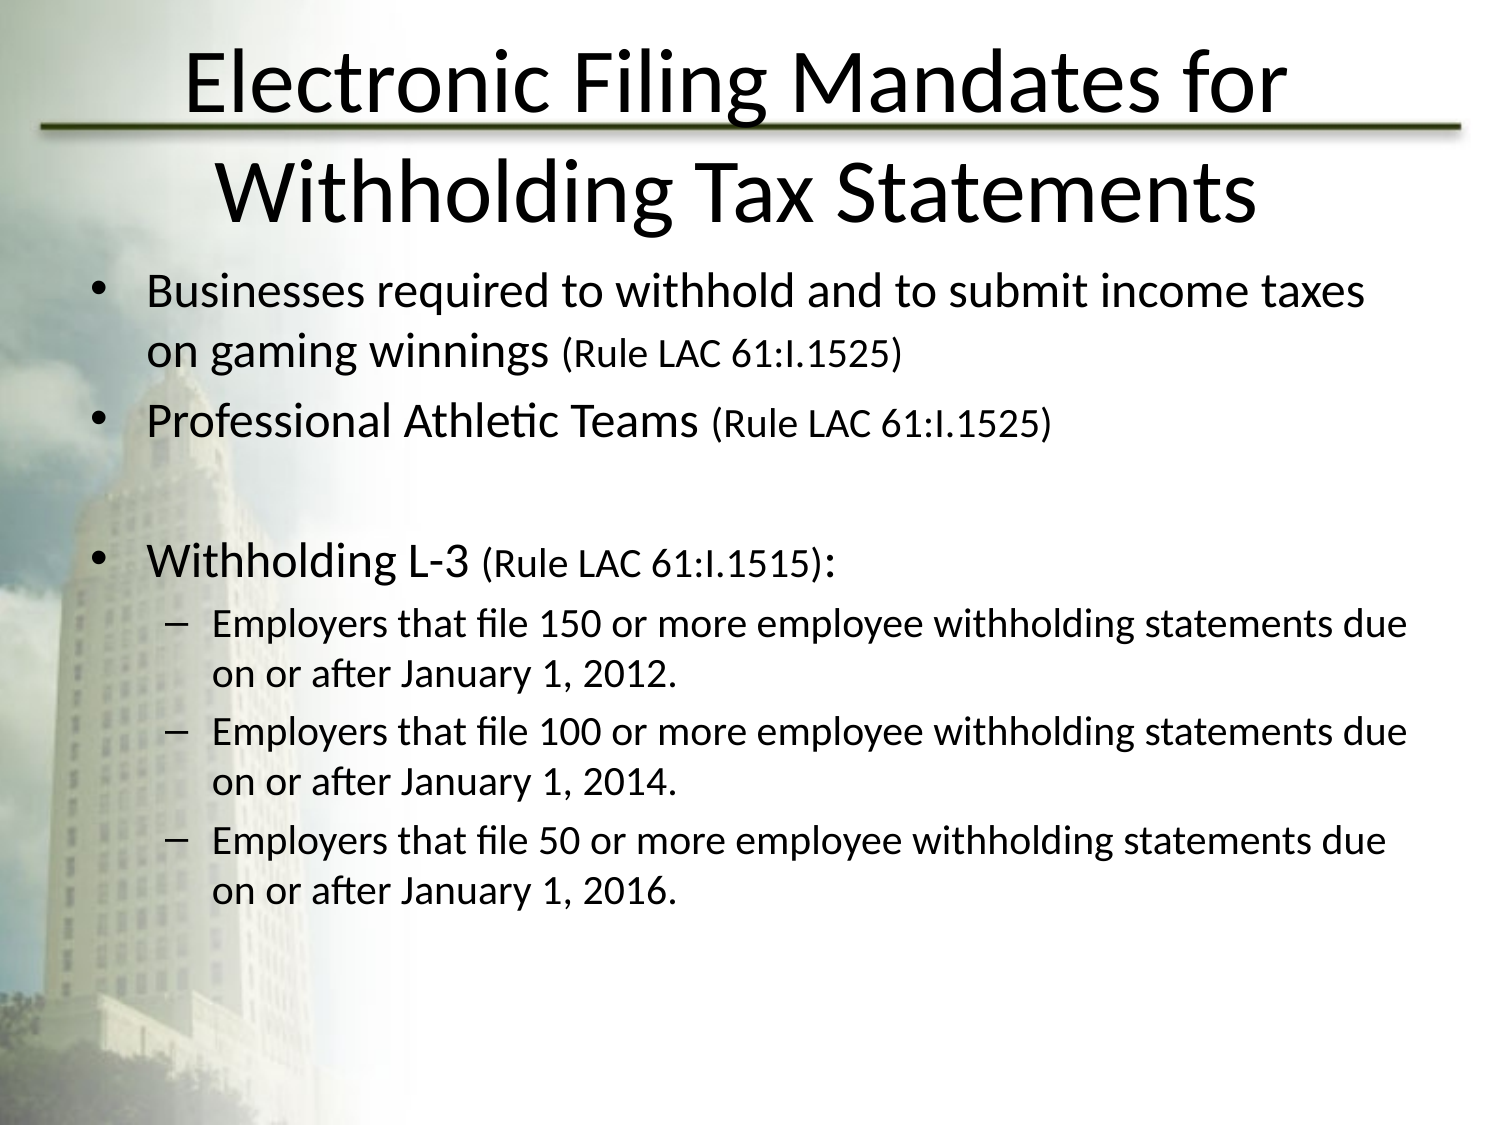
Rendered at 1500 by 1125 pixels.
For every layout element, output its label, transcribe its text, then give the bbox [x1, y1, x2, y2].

picture [0, 0, 1500, 1125]
title Electronic Filing Mandates for Withholding Tax Statements [62, 37, 1413, 226]
list Businesses required to withhold and to submit income taxes on gaming winnings (Rule LAC 61:I.1525) Professional Athletic Teams (Rule LAC 61:I.1525) Withholding L-3 (Rule LAC 61:I.1515): Employers that file 150 or more employee withholding statements due on or after January 1, 2012. Employers that file 100 or more employee withholding statements due on or after January 1, 2014. Employers that file 50 or more employee withholding statements due on or after January 1, 2016. [74, 249, 1426, 1076]
